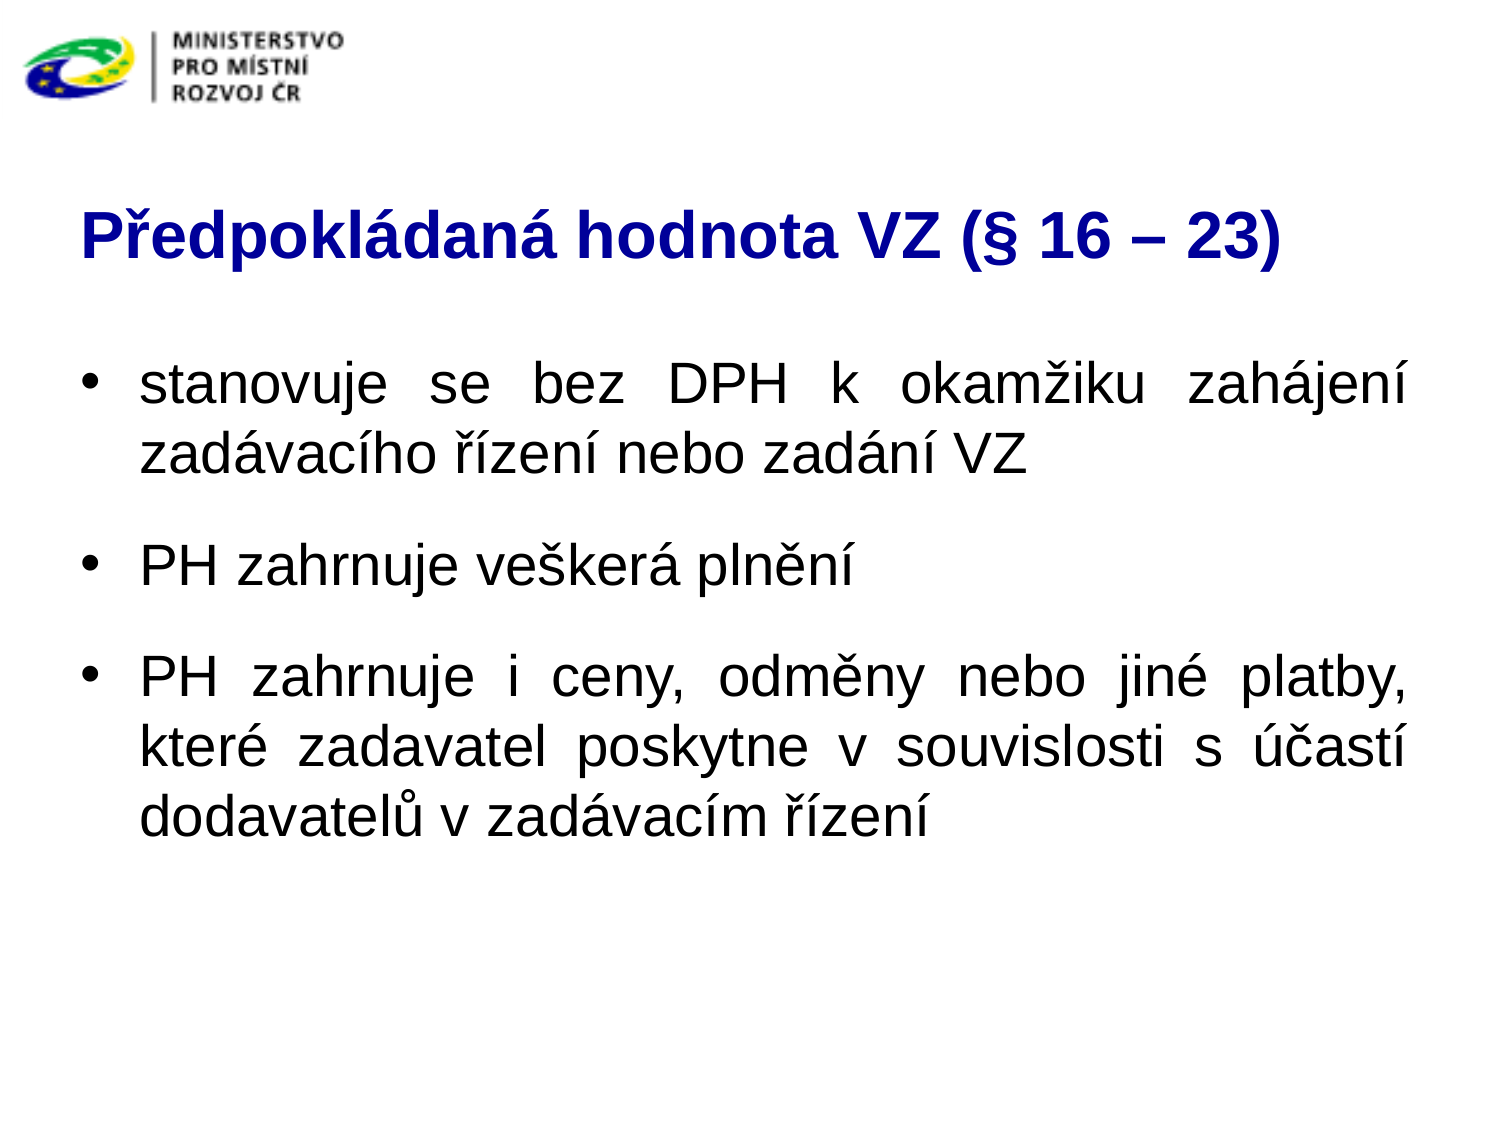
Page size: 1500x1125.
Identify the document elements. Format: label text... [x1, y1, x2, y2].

list stanovuje se bez DPH k okamžiku zahájení zadávacího řízení nebo zadání VZ PH zahrnuje veškerá plnění PH zahrnuje i ceny, odměny nebo jiné platby, které zadavatel poskytne v souvislosti s účastí dodavatelů v zadávacím řízení [64, 338, 1425, 1059]
picture [1, 0, 392, 119]
title Předpokládaná hodnota VZ (§ 16 – 23) [64, 184, 1425, 315]
